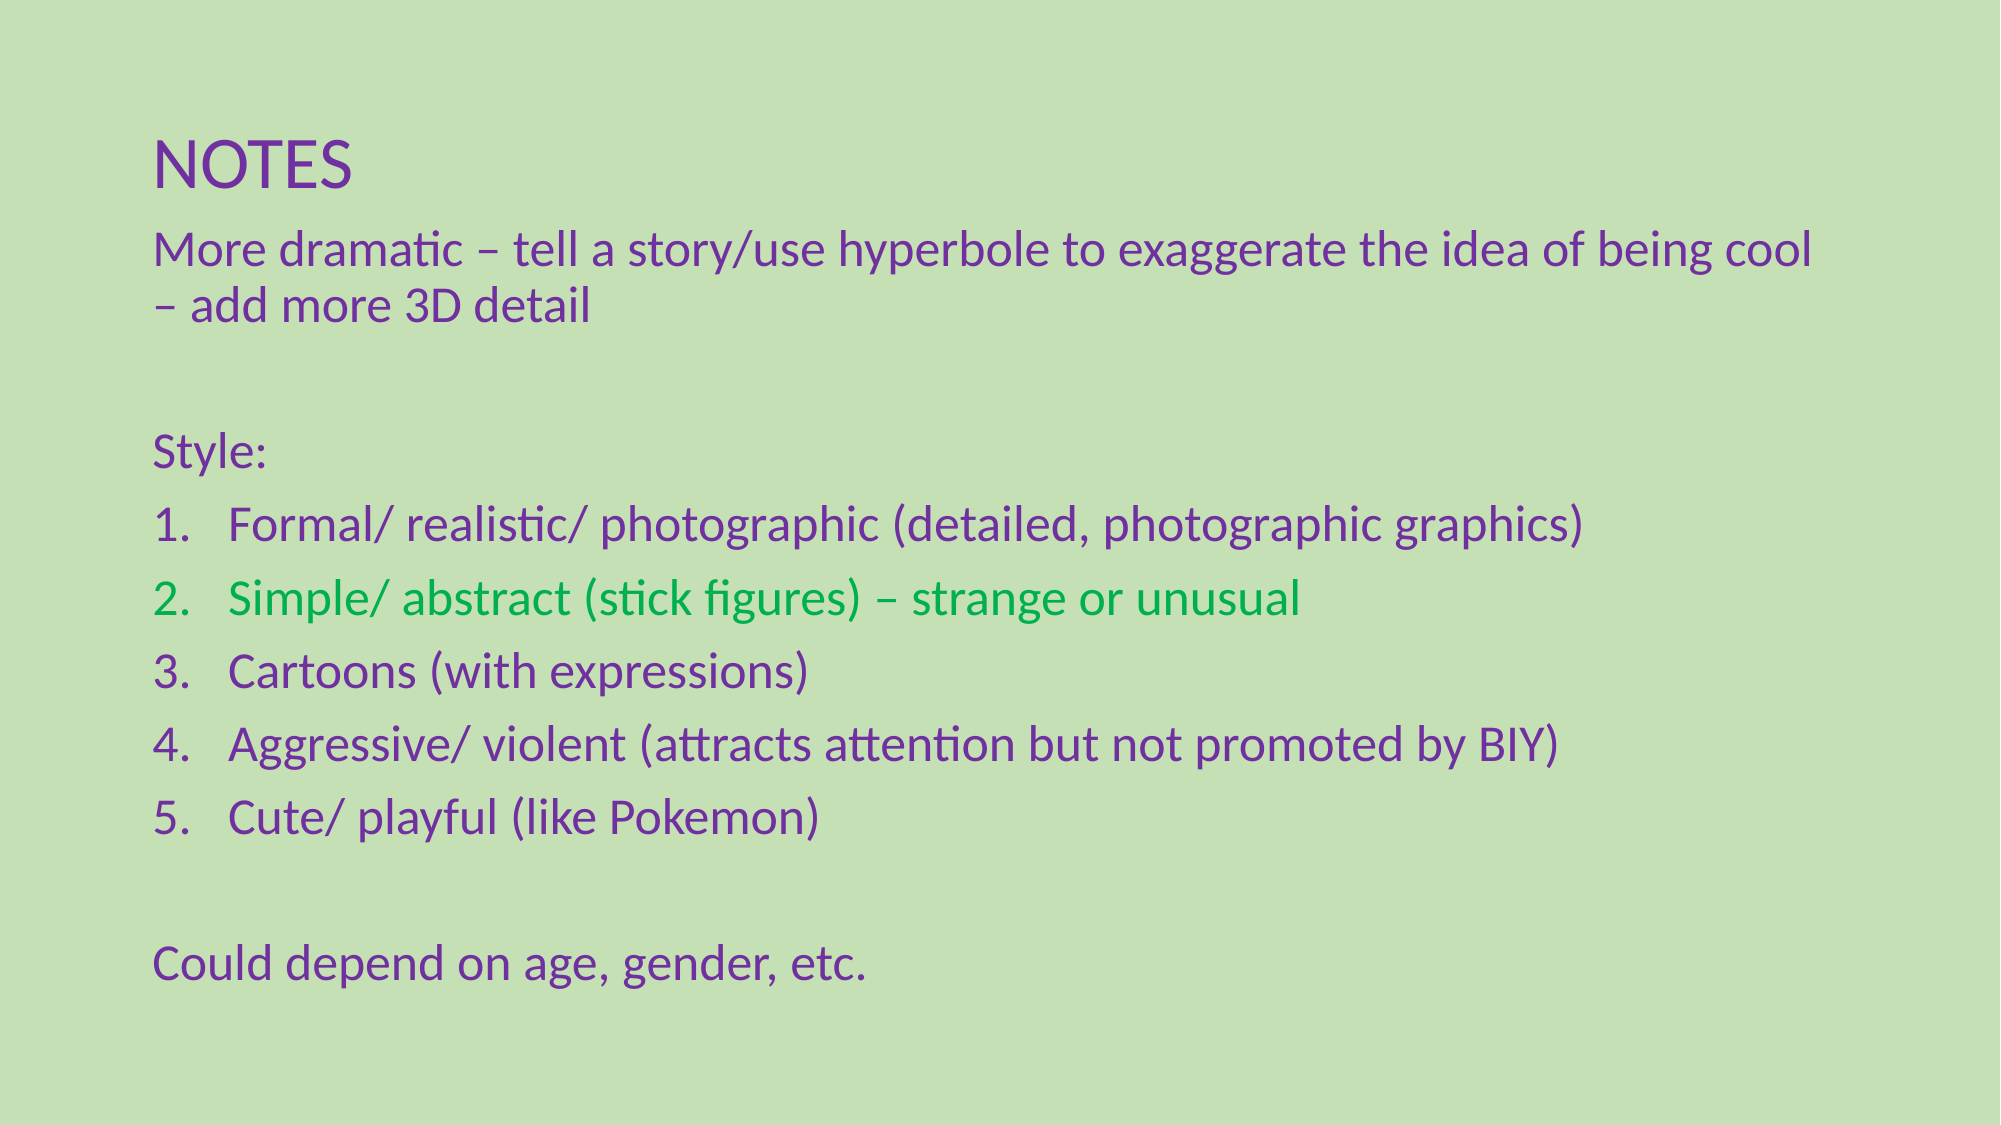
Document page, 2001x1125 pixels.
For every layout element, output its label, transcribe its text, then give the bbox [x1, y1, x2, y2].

list NOTES More dramatic – tell a story/use hyperbole to exaggerate the idea of being cool – add more 3D detail Style: Formal/ realistic/ photographic (detailed, photographic graphics) Simple/ abstract (stick figures) – strange or unusual Cartoons (with expressions) Aggressive/ violent (attracts attention but not promoted by BIY) Cute/ playful (like Pokemon) Could depend on age, gender, etc. [137, 116, 1863, 1009]
